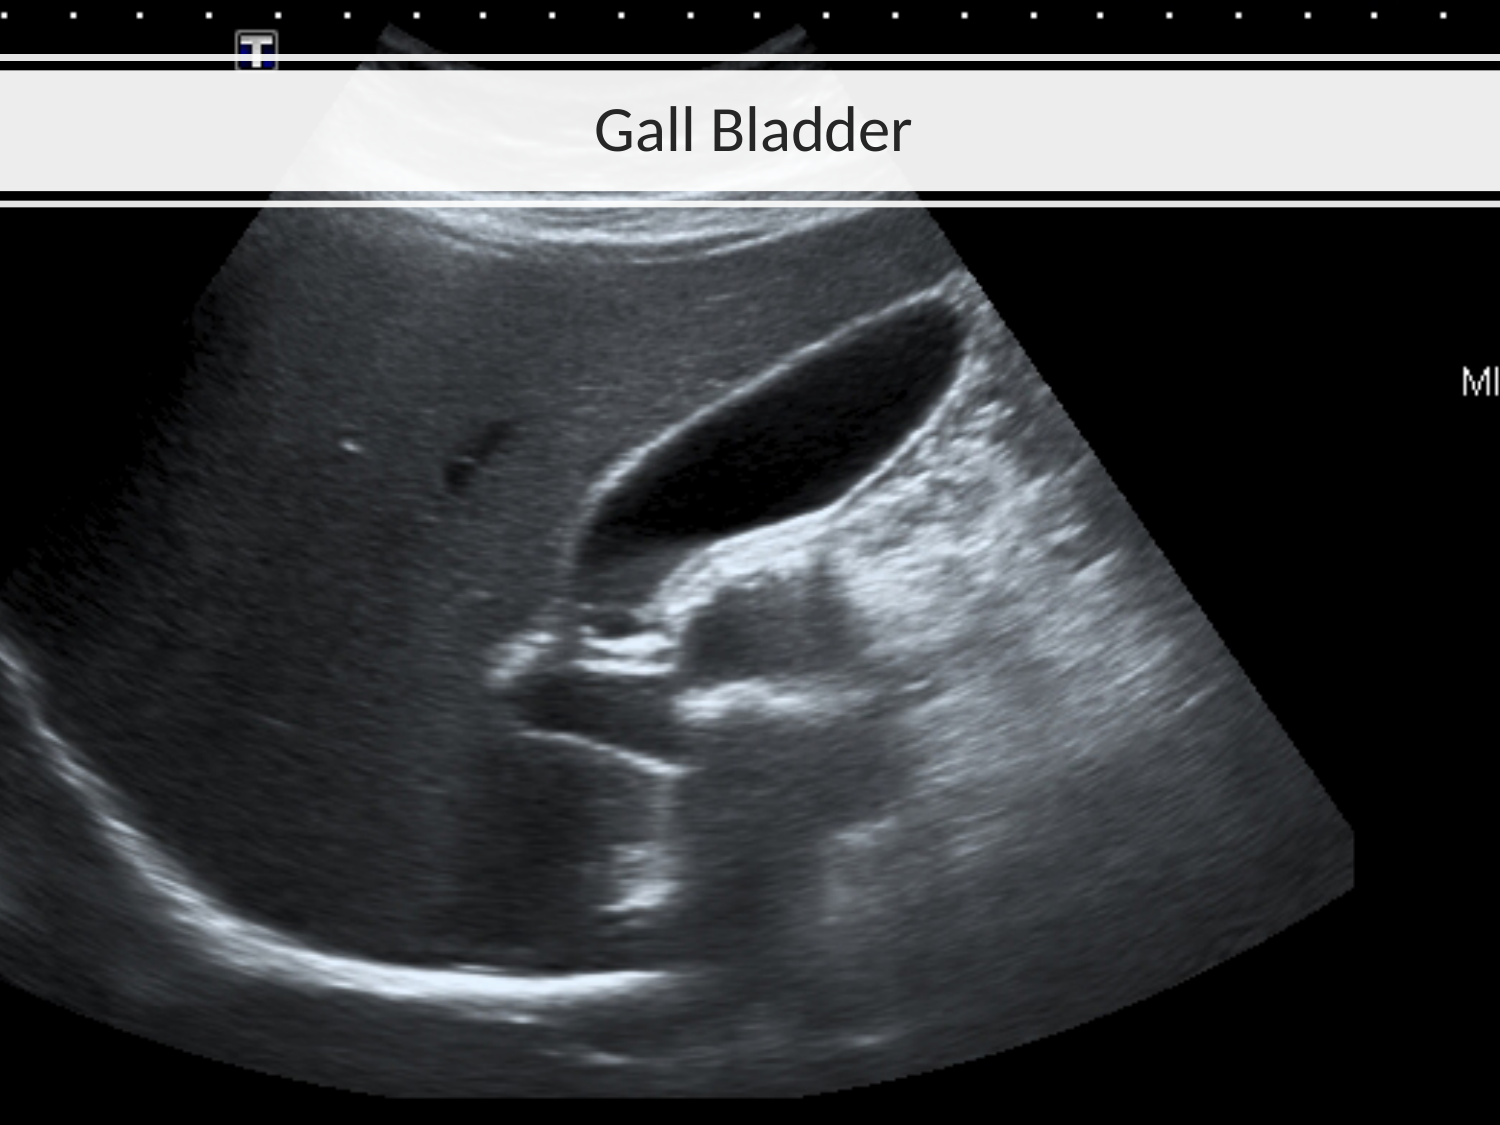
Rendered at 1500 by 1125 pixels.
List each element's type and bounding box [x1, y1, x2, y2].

list [0, 209, 1500, 1125]
list [0, 63, 1500, 203]
list [0, 0, 1500, 57]
